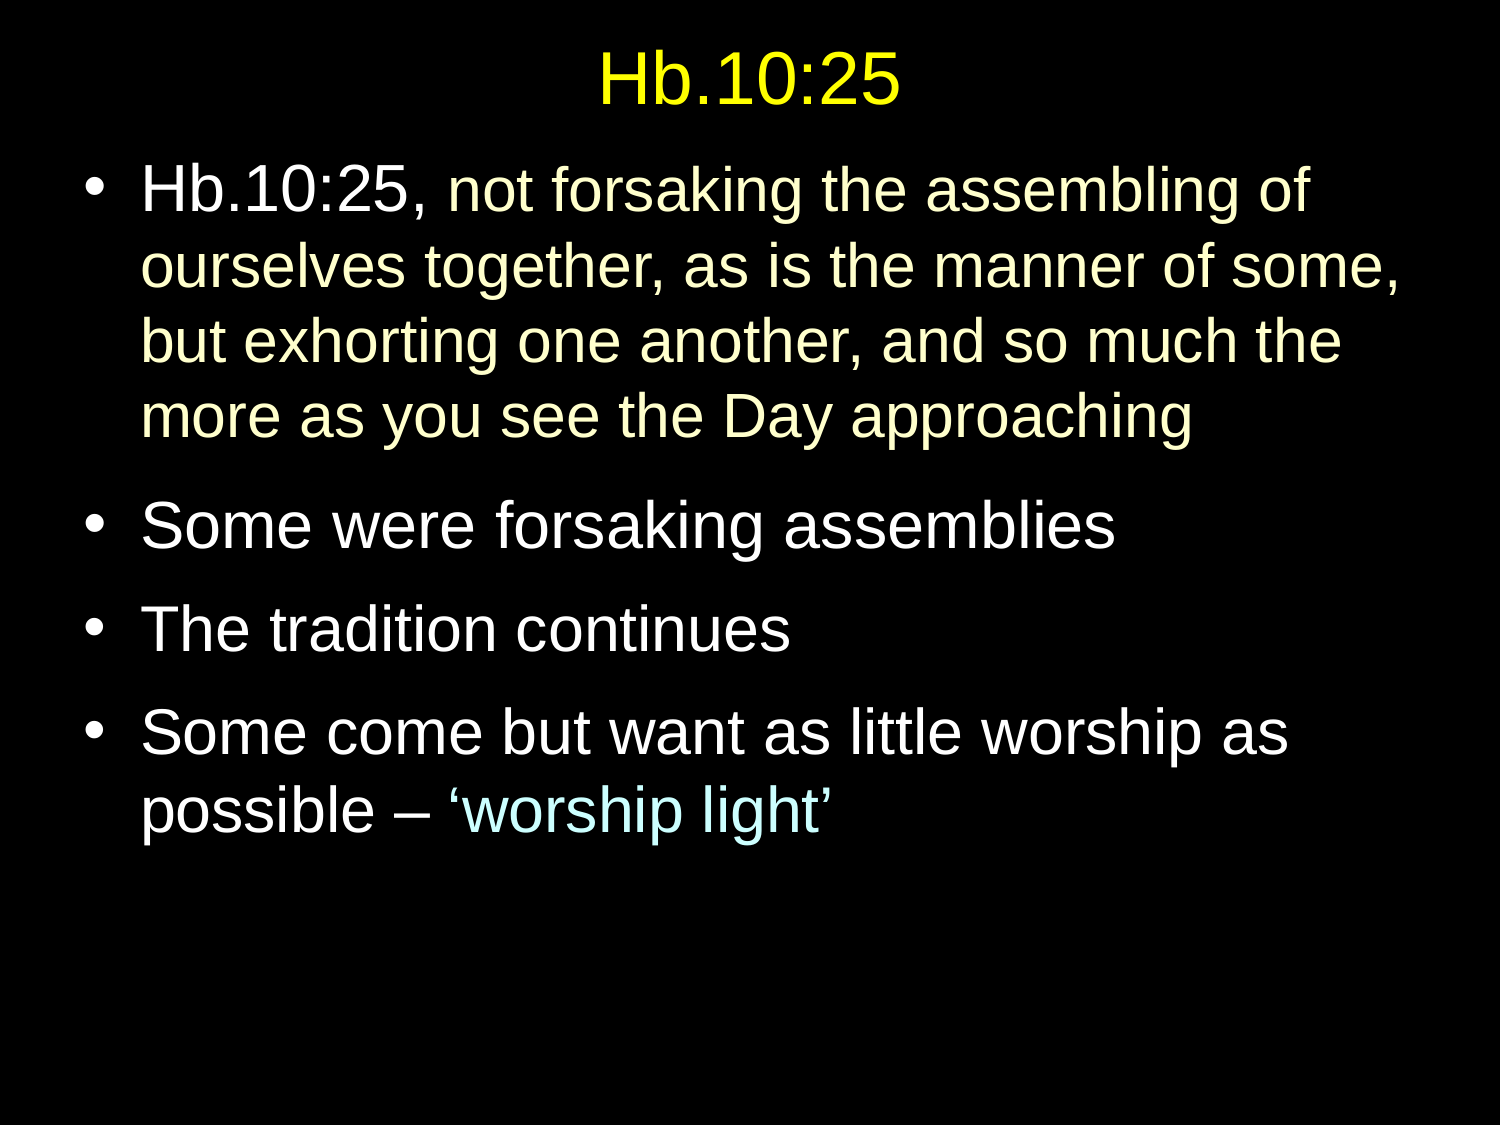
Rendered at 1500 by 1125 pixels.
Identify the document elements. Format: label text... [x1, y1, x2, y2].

title Hb.10:25 [75, 0, 1425, 137]
list Hb.10:25, not forsaking the assembling of ourselves together, as is the manner of some, but exhorting one another, and so much the more as you see the Day approaching Some were forsaking assemblies The tradition continues Some come but want as little worship as possible – ‘worship light’ [68, 137, 1432, 1063]
